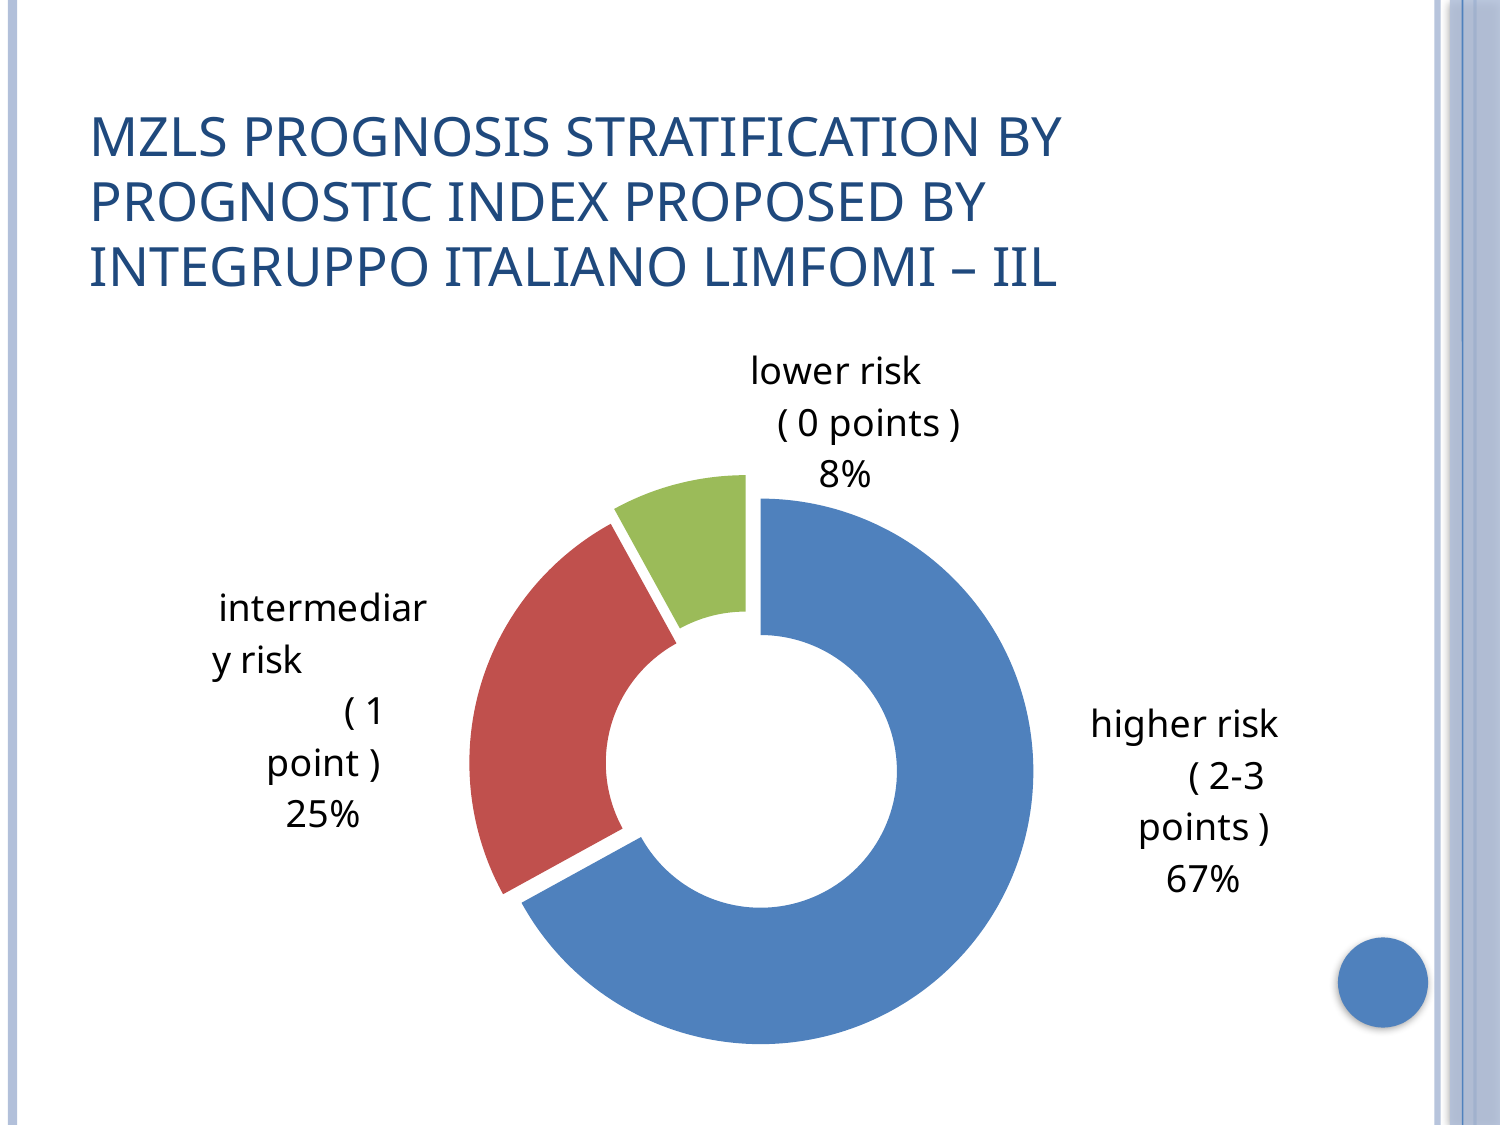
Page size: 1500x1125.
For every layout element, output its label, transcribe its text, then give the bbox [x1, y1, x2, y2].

chart [81, 339, 1419, 1068]
title Mzls prognosis stratification by prognostic index proposed by integruppo italiano limfomi – iil [75, 45, 1300, 305]
